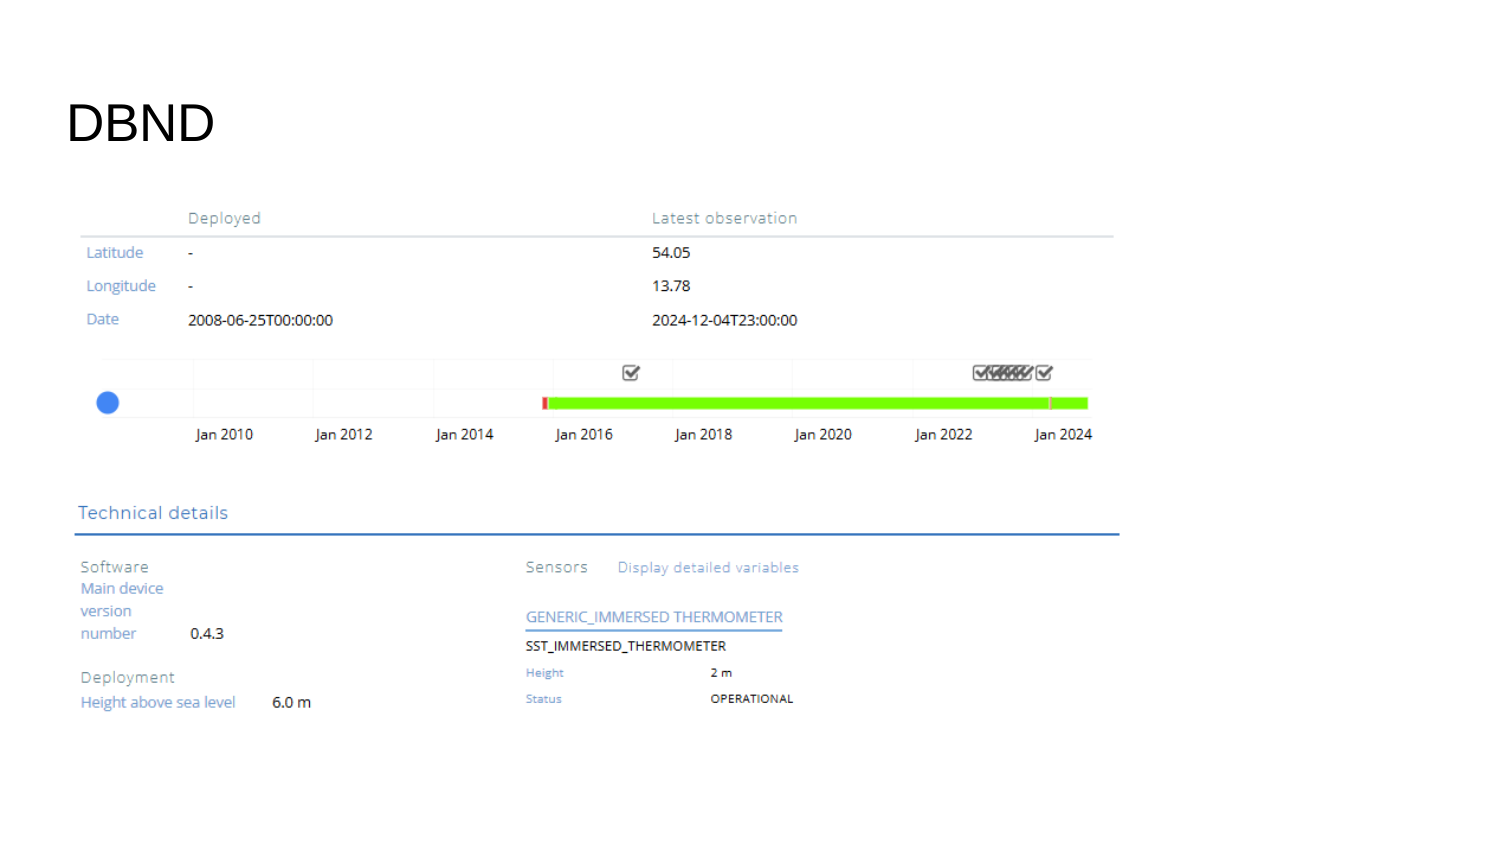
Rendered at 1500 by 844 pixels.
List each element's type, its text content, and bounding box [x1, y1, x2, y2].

picture [50, 188, 1136, 722]
title DBND [51, 72, 1449, 167]
